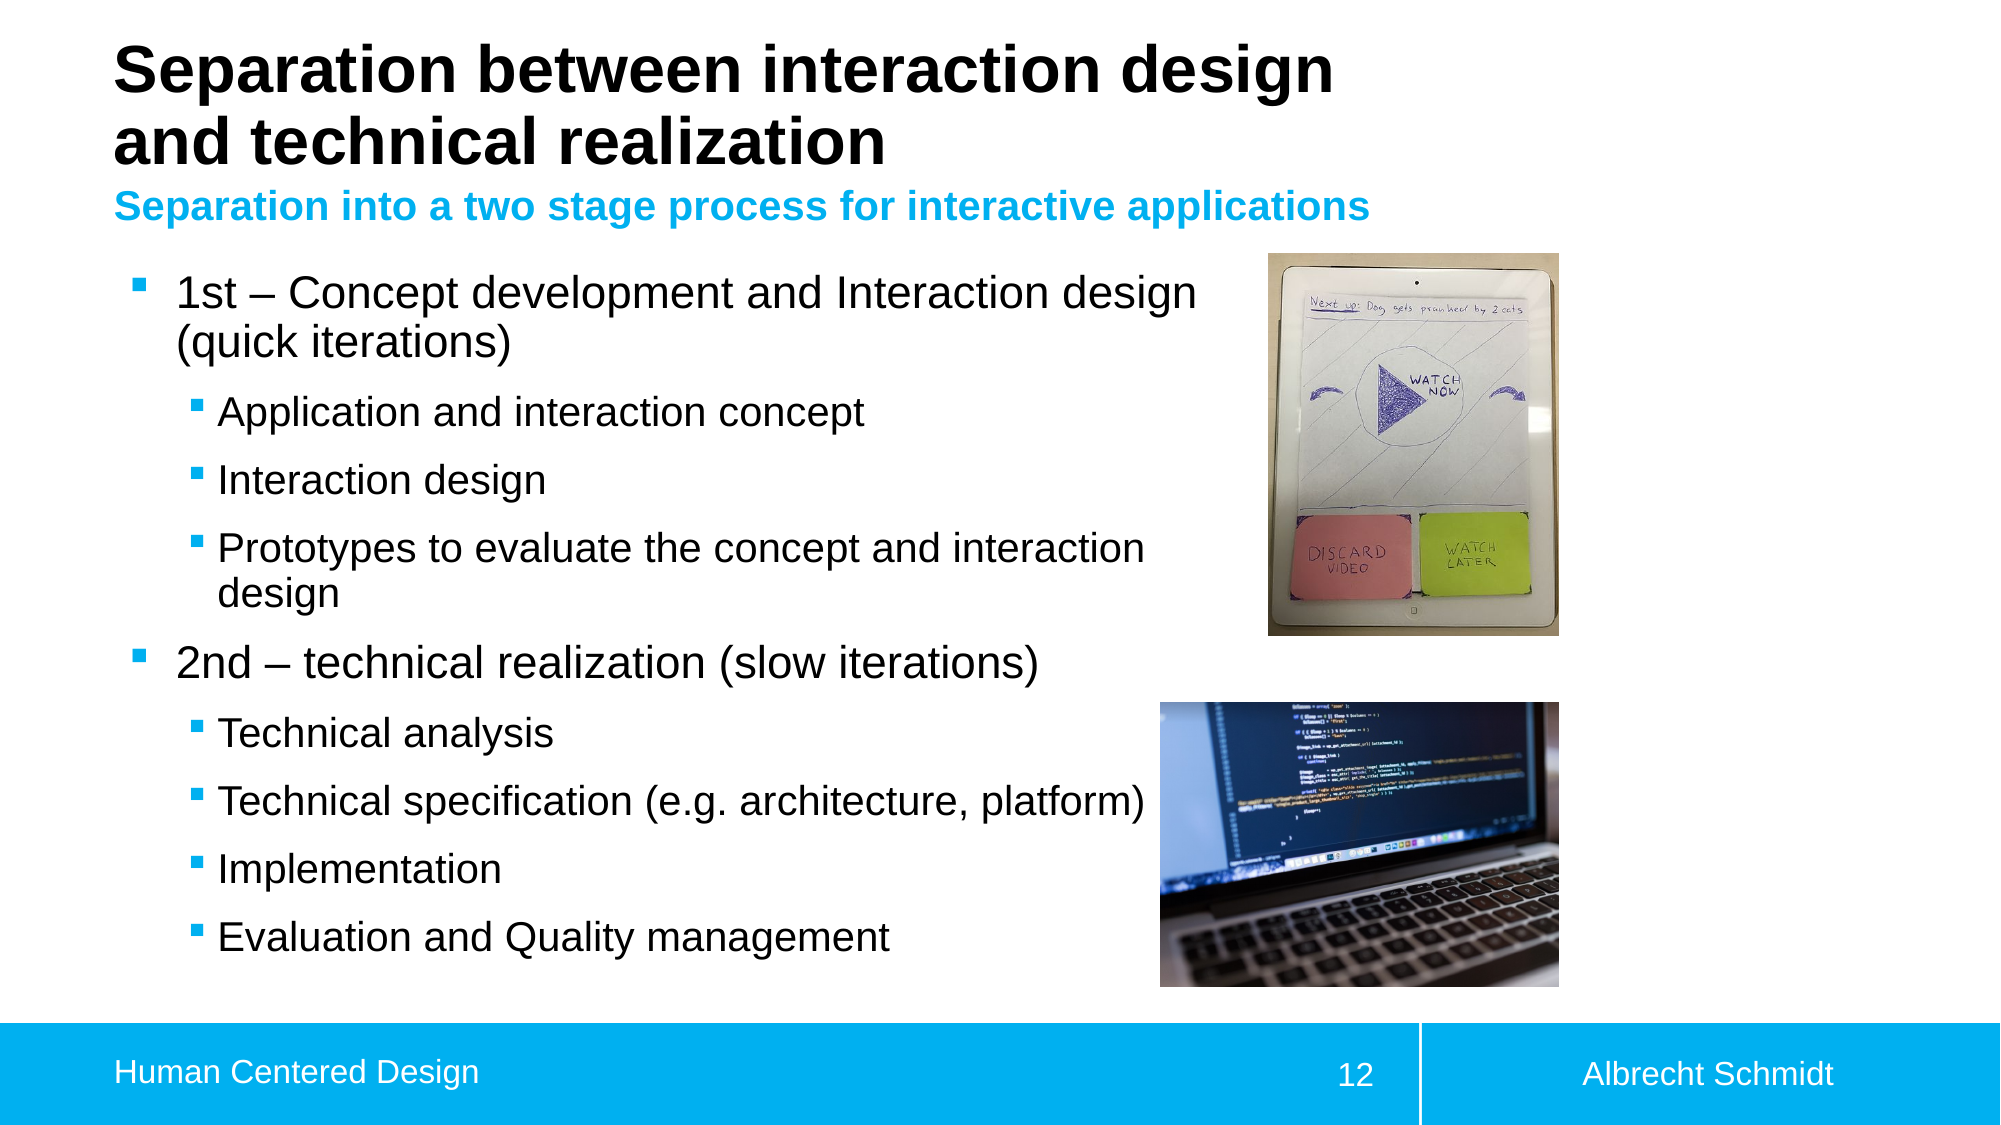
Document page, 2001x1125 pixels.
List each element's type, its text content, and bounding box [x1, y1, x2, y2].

list 1st – Concept development and Interaction design (quick iterations) Application and interaction concept Interaction design Prototypes to evaluate the concept and interaction design 2nd – technical realization (slow iterations) Technical analysis Technical specification (e.g. architecture, platform) Implementation Evaluation and Quality management [114, 262, 1235, 1006]
slide_number 12 [1260, 1043, 1390, 1104]
list Separation into a two stage process for interactive applications [114, 178, 1420, 262]
picture [1160, 702, 1559, 987]
list Human Centered Design [114, 1042, 1035, 1103]
title Separation between interaction design and technical realization [114, 19, 1420, 178]
footer Albrecht Schmidt [1442, 1042, 1975, 1102]
picture [1268, 253, 1559, 636]
